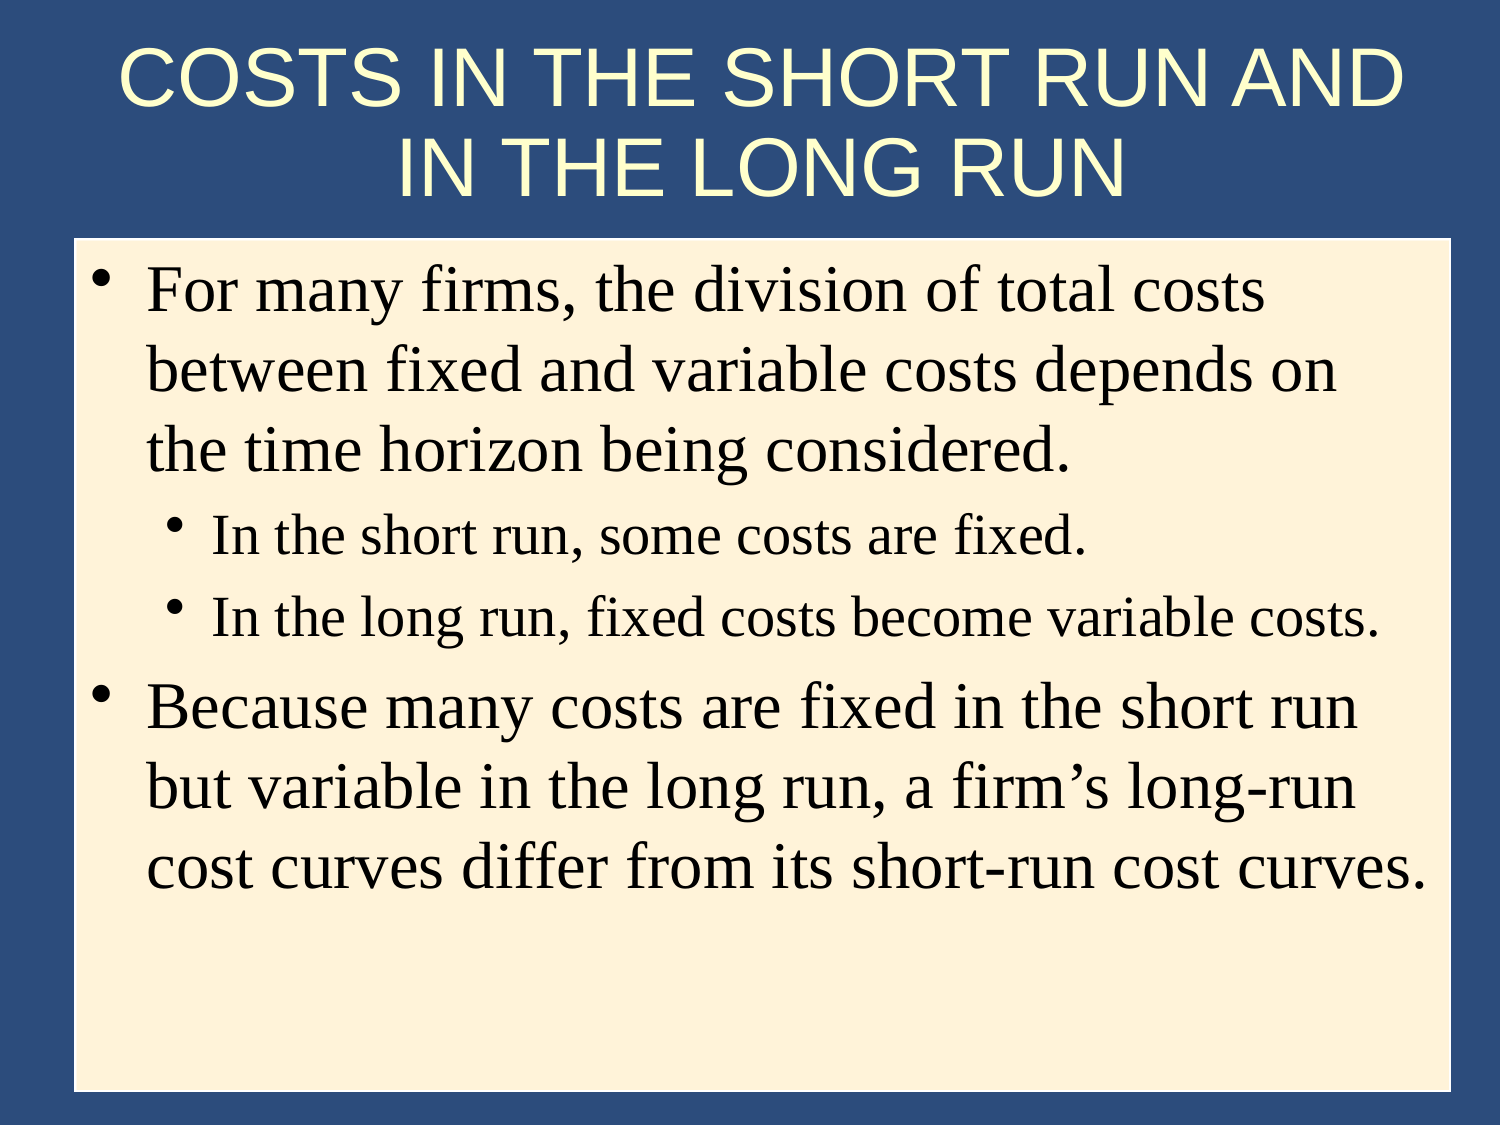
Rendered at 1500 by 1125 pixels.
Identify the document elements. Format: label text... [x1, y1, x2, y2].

picture [74, 238, 1451, 1092]
title COSTS IN THE SHORT RUN AND IN THE LONG RUN [74, 24, 1451, 226]
list For many firms, the division of total costs between fixed and variable costs depends on the time horizon being considered. In the short run, some costs are fixed. In the long run, fixed costs become variable costs. Because many costs are fixed in the short run but variable in the long run, a firm’s long-run cost curves differ from its short-run cost curves. [74, 237, 1450, 1090]
